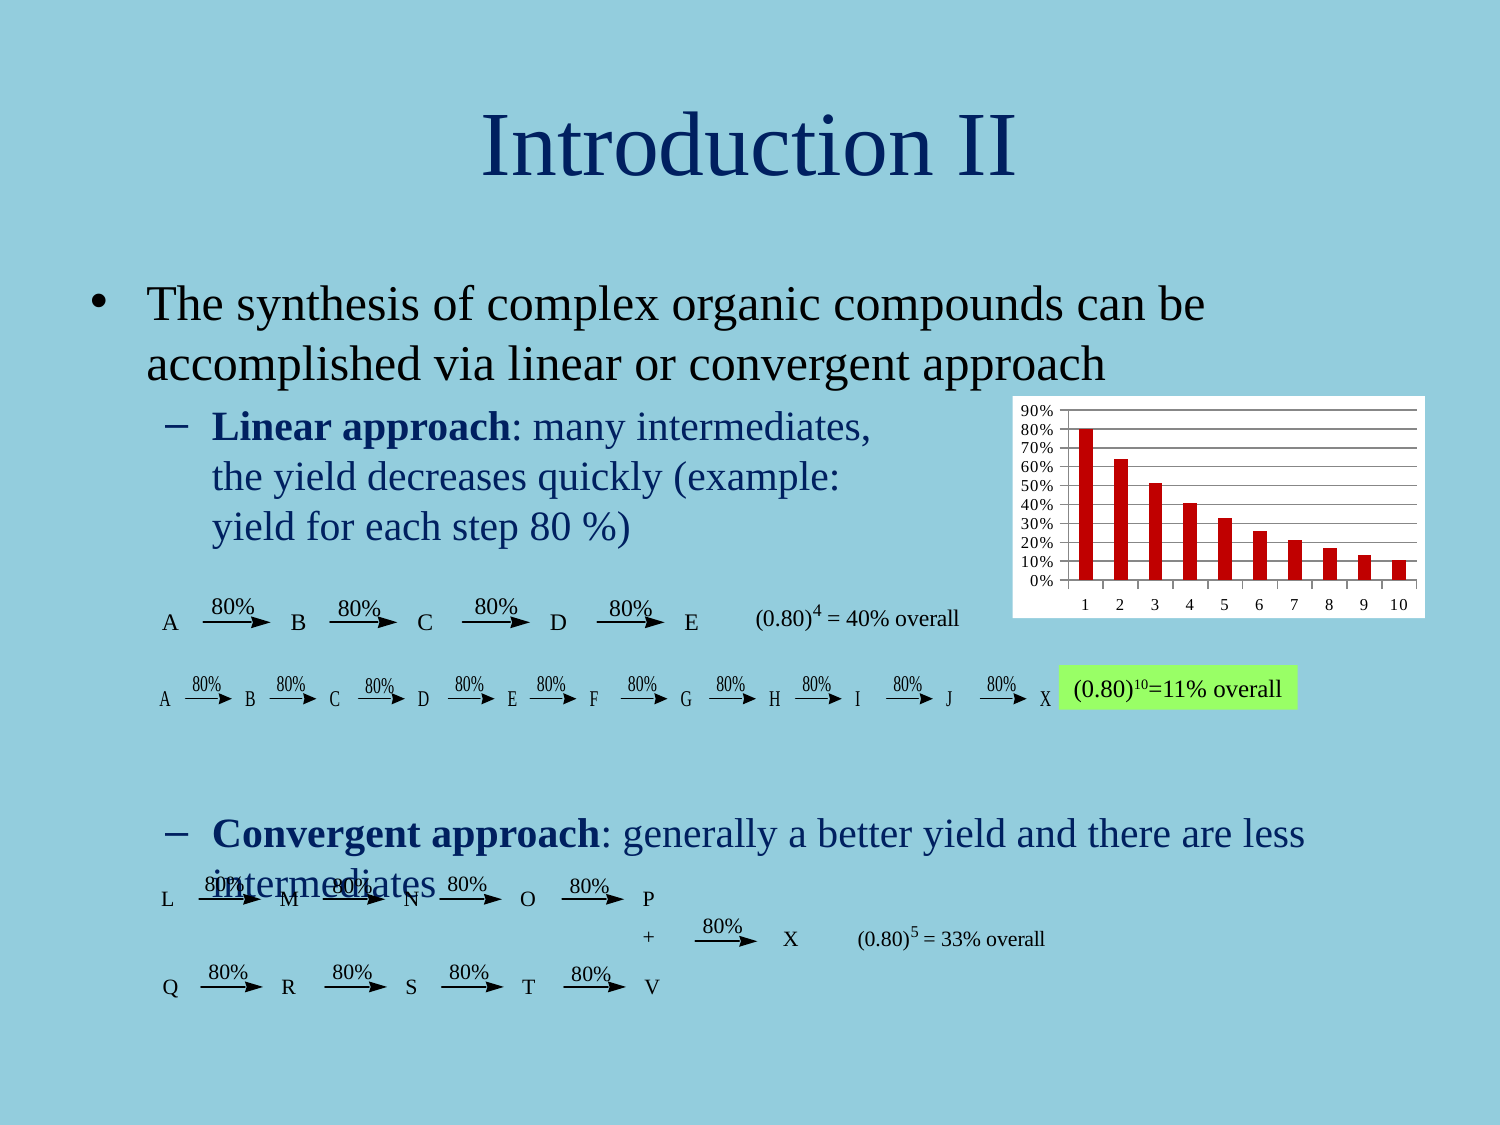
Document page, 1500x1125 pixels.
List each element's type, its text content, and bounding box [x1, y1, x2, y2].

picture [149, 584, 974, 651]
chart [1012, 395, 1426, 619]
picture [149, 864, 1059, 1013]
text_box (0.80)10=11% overall [1061, 665, 1298, 710]
title Introduction II [75, 45, 1425, 233]
picture [149, 662, 1059, 726]
list The synthesis of complex organic compounds can be accomplished via linear or convergent approach Linear approach: many intermediates, the yield decreases quickly (example: yield for each step 80 %) Convergent approach: generally a better yield and there are less intermediates [75, 262, 1425, 1005]
